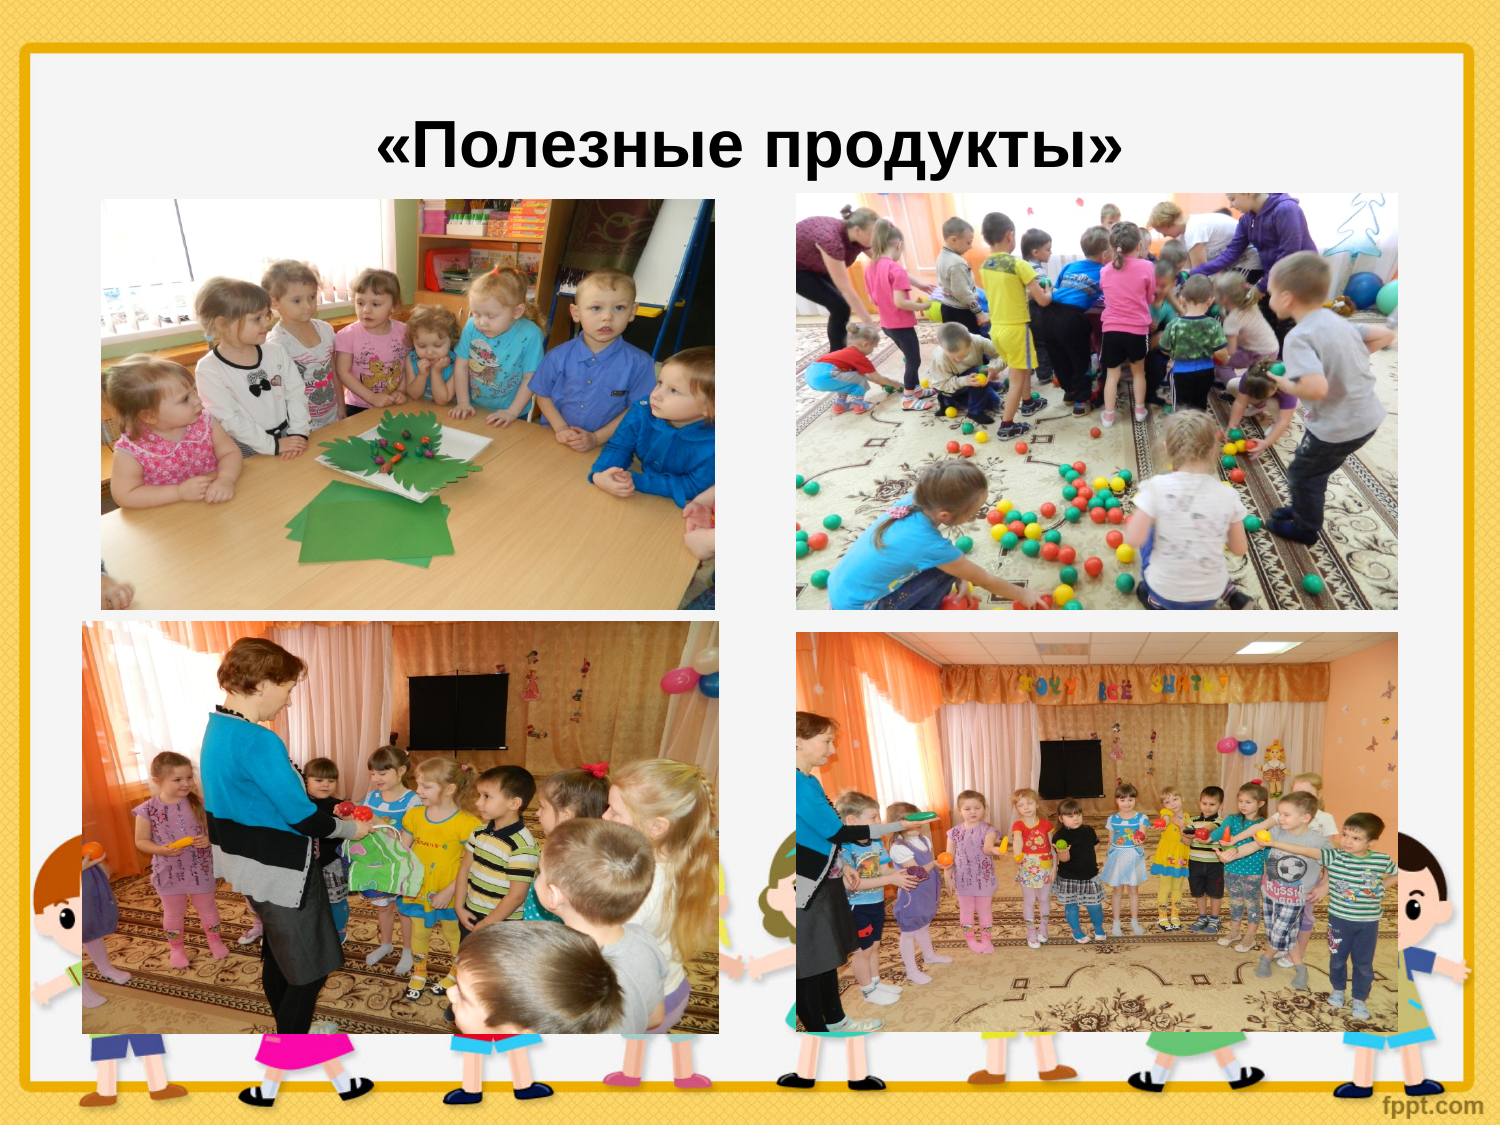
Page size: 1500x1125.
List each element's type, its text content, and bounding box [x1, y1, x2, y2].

list «Полезные продукты» [74, 93, 1426, 1006]
picture [0, 0, 1500, 1125]
